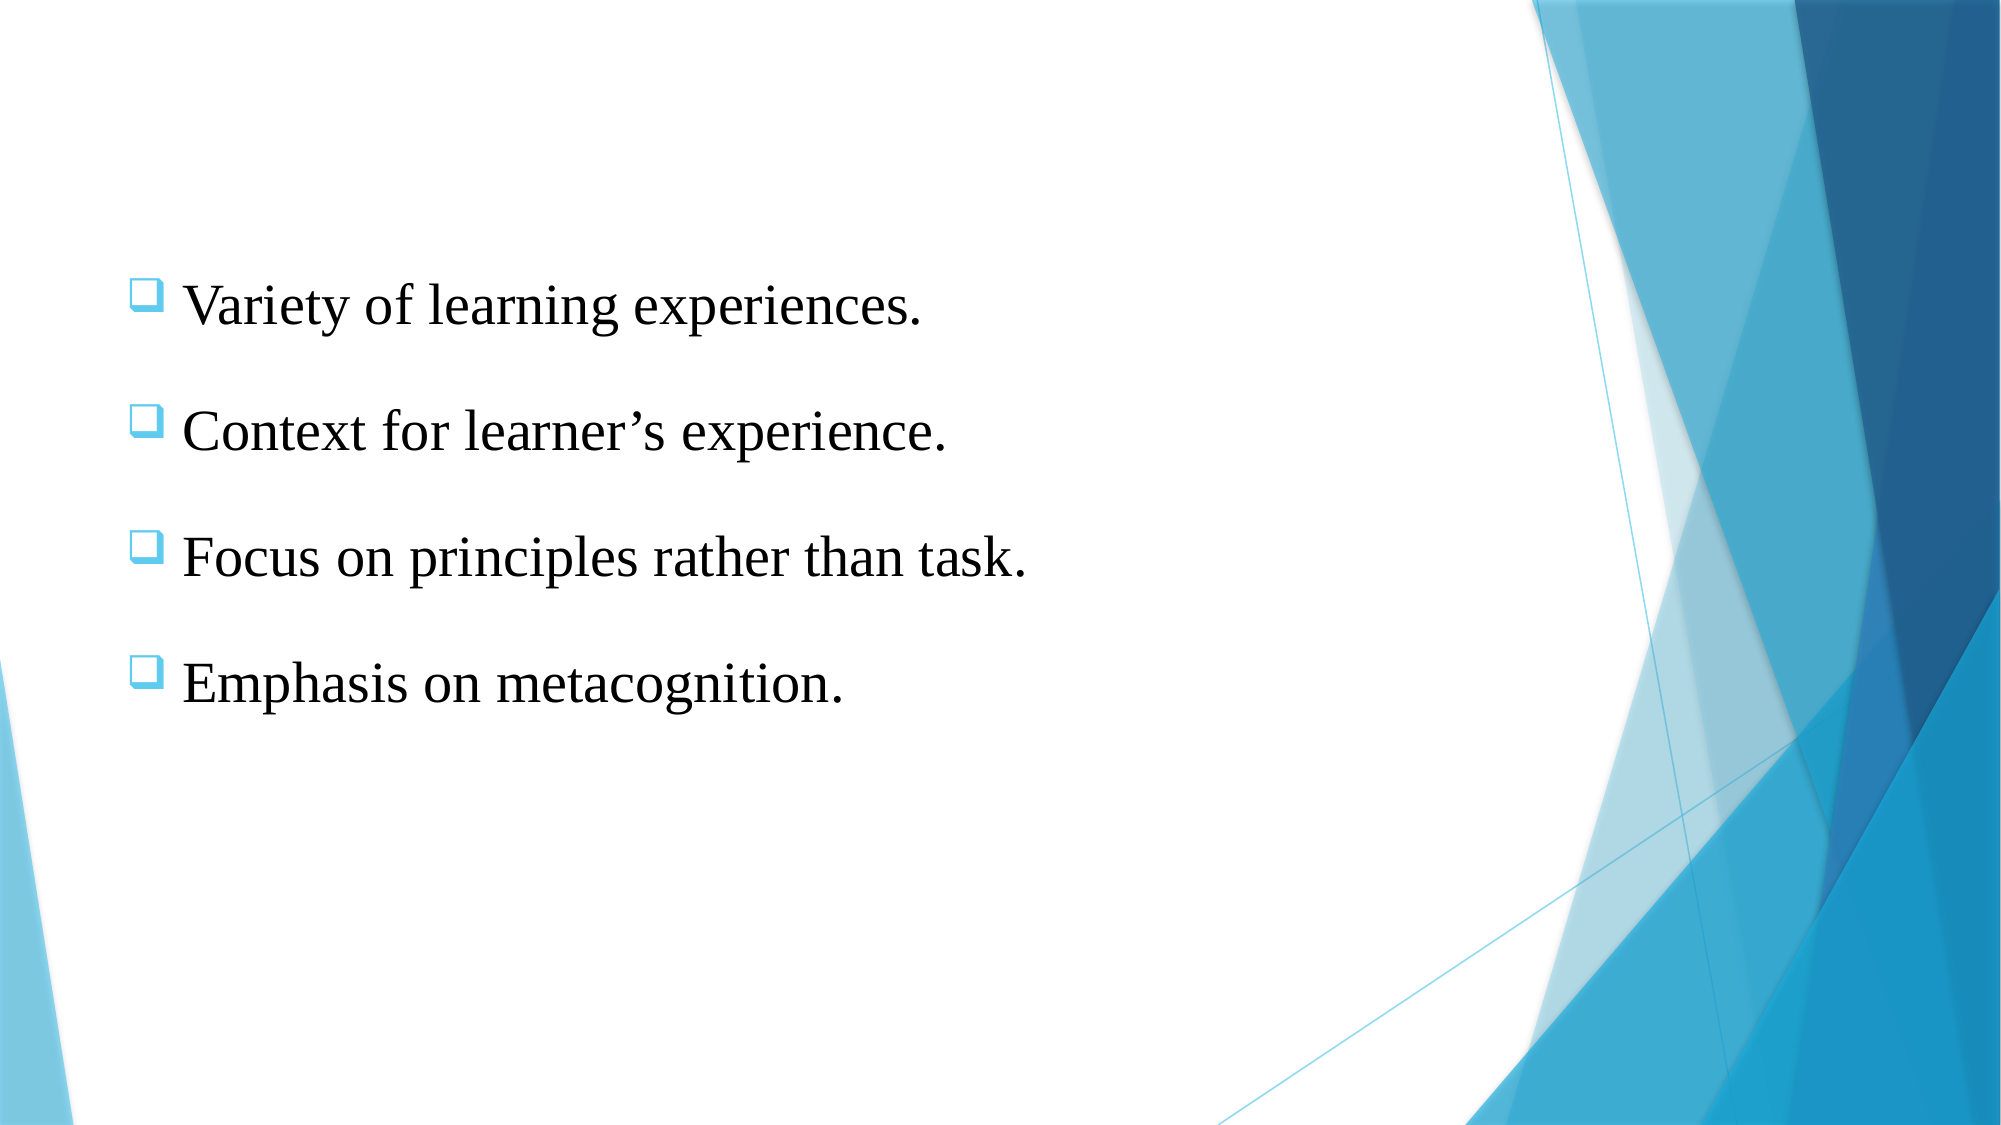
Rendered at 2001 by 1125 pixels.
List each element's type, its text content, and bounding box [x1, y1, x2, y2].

list Variety of learning experiences. Context for learner’s experience. Focus on principles rather than task. Emphasis on metacognition. [111, 223, 1522, 992]
